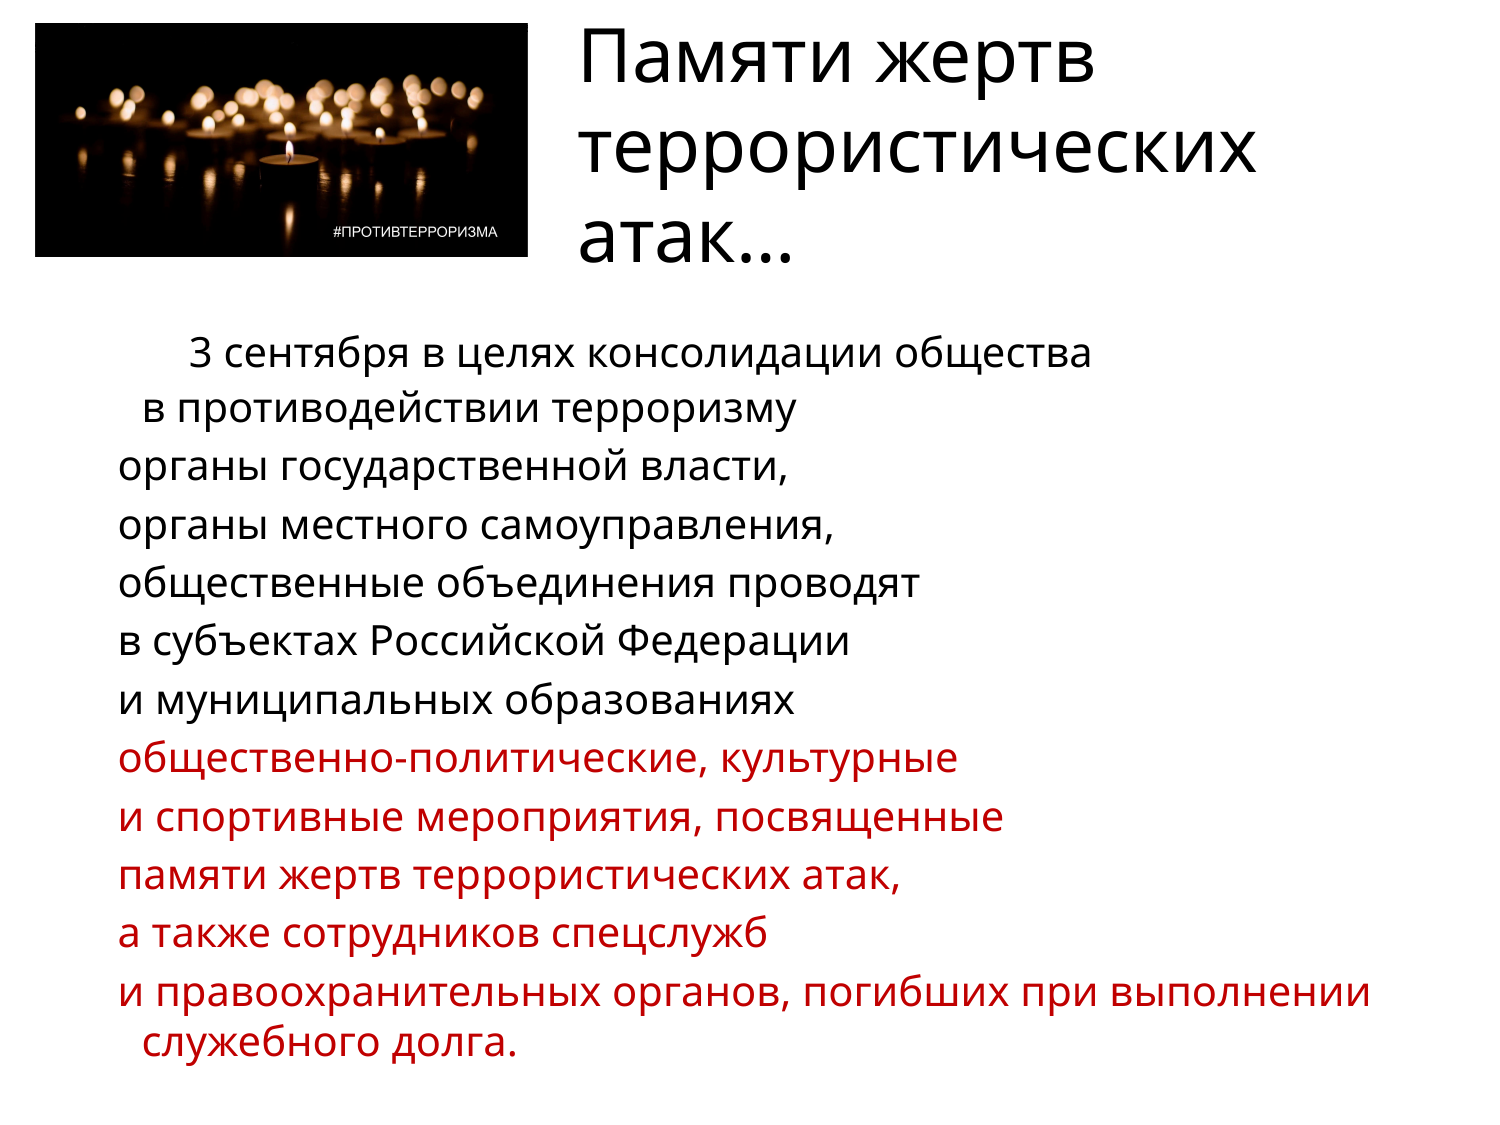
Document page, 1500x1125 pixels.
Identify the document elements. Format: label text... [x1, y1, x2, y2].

picture [34, 23, 528, 257]
text_box Памяти жертв террористических атак… [562, 0, 1465, 285]
list 3 сентября в целях консолидации общества в противодействии терроризму органы государственной власти, органы местного самоуправления, общественные объединения проводят в субъектах Российской Федерации и муниципальных образованиях общественно-политические, культурные и спортивные мероприятия, посвященные памяти жертв террористических атак, а также сотрудников спецслужб и правоохранительных органов, погибших при выполнении служебного долга. [70, 292, 1500, 1125]
